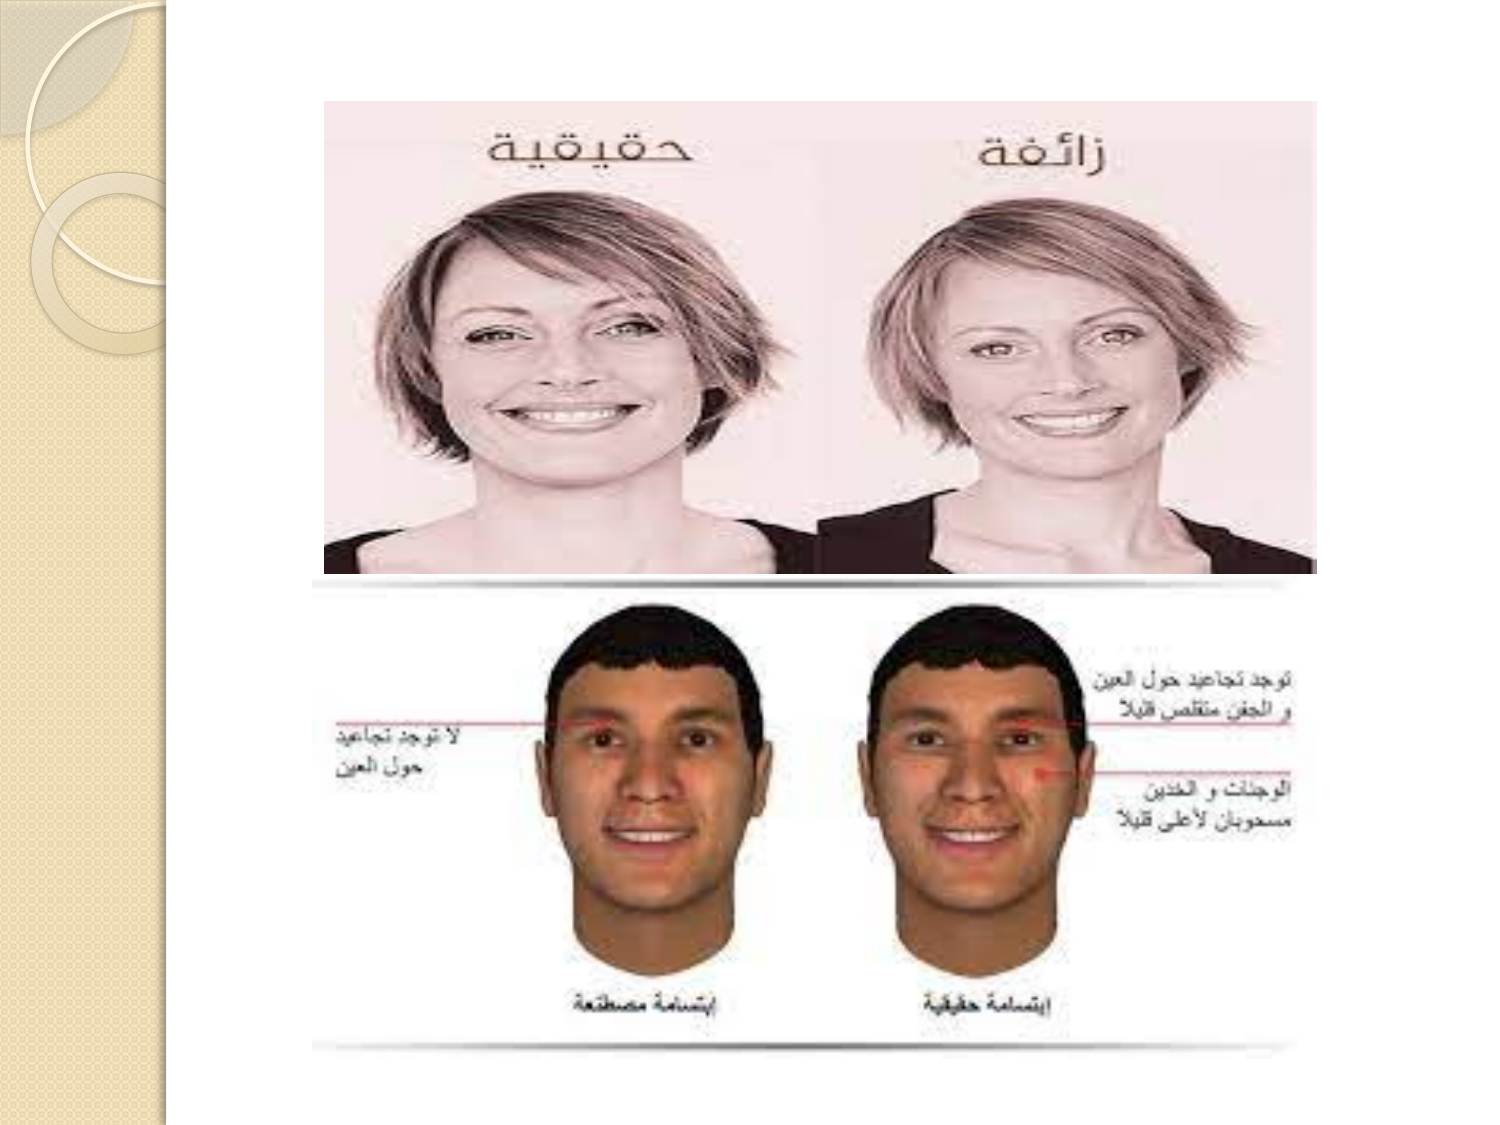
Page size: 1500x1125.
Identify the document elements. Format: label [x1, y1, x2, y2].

list [324, 101, 1318, 572]
picture [312, 574, 1318, 1059]
